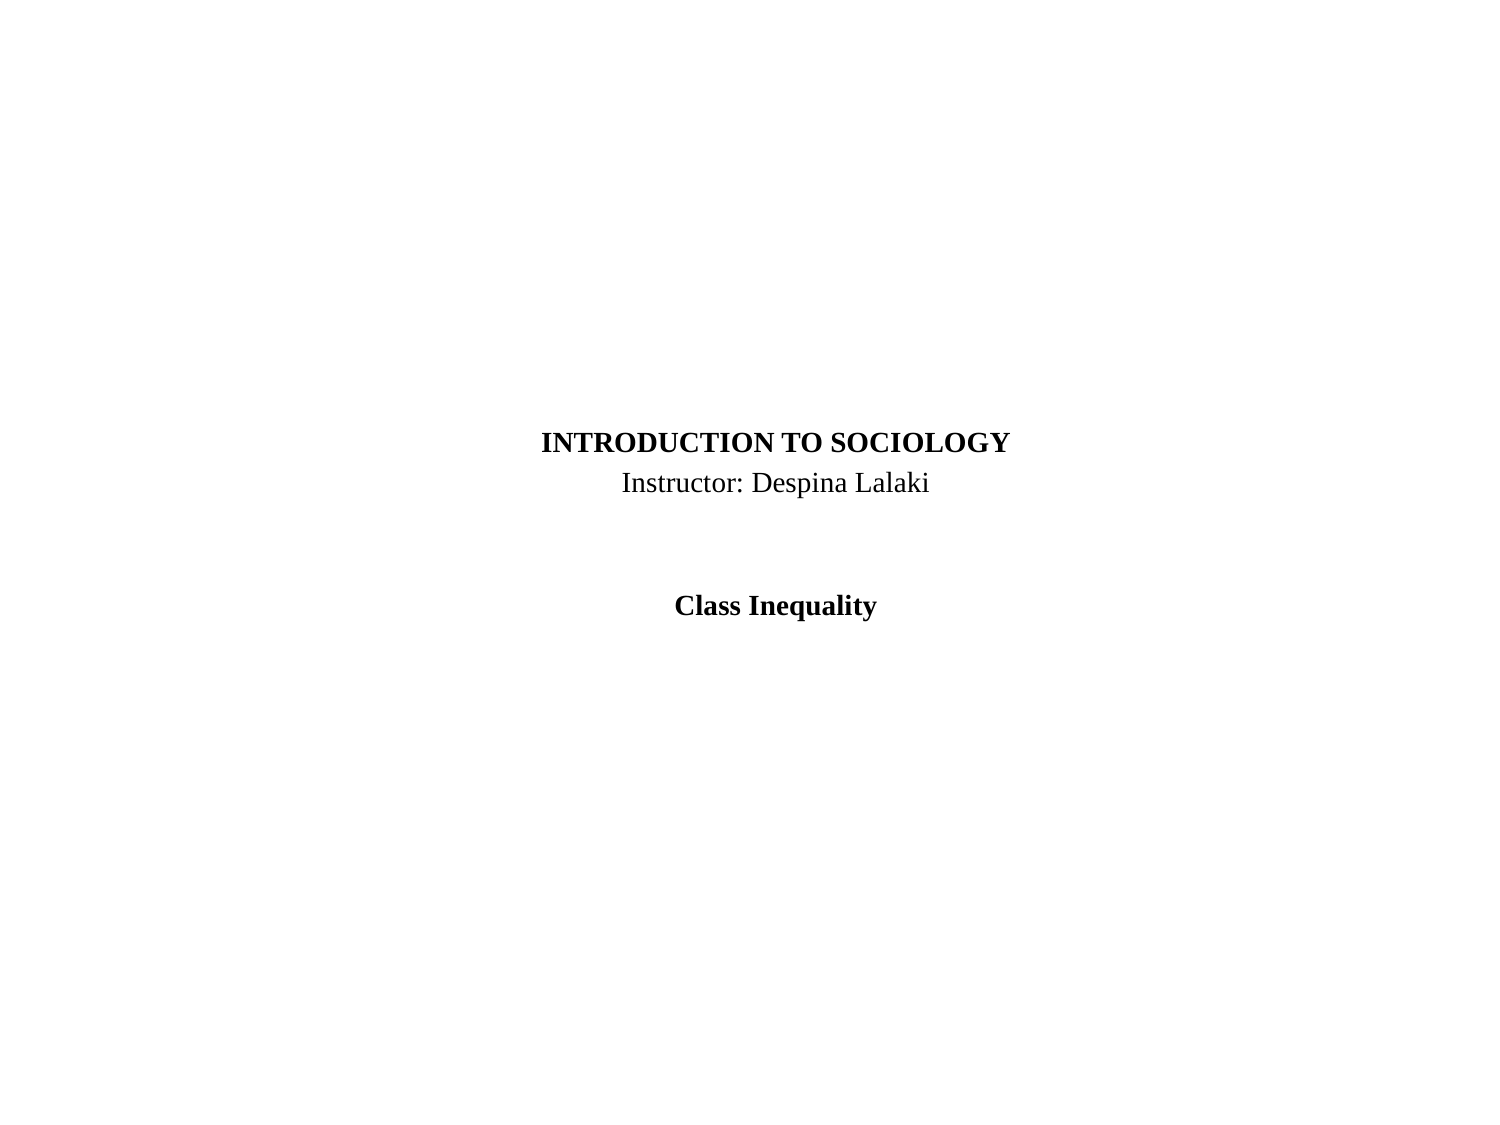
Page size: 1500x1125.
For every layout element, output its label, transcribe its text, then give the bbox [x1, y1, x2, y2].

subtitle INTRODUCTION TO SOCIOLOGY Instructor: Despina Lalaki Class Inequality [69, 53, 1408, 1049]
